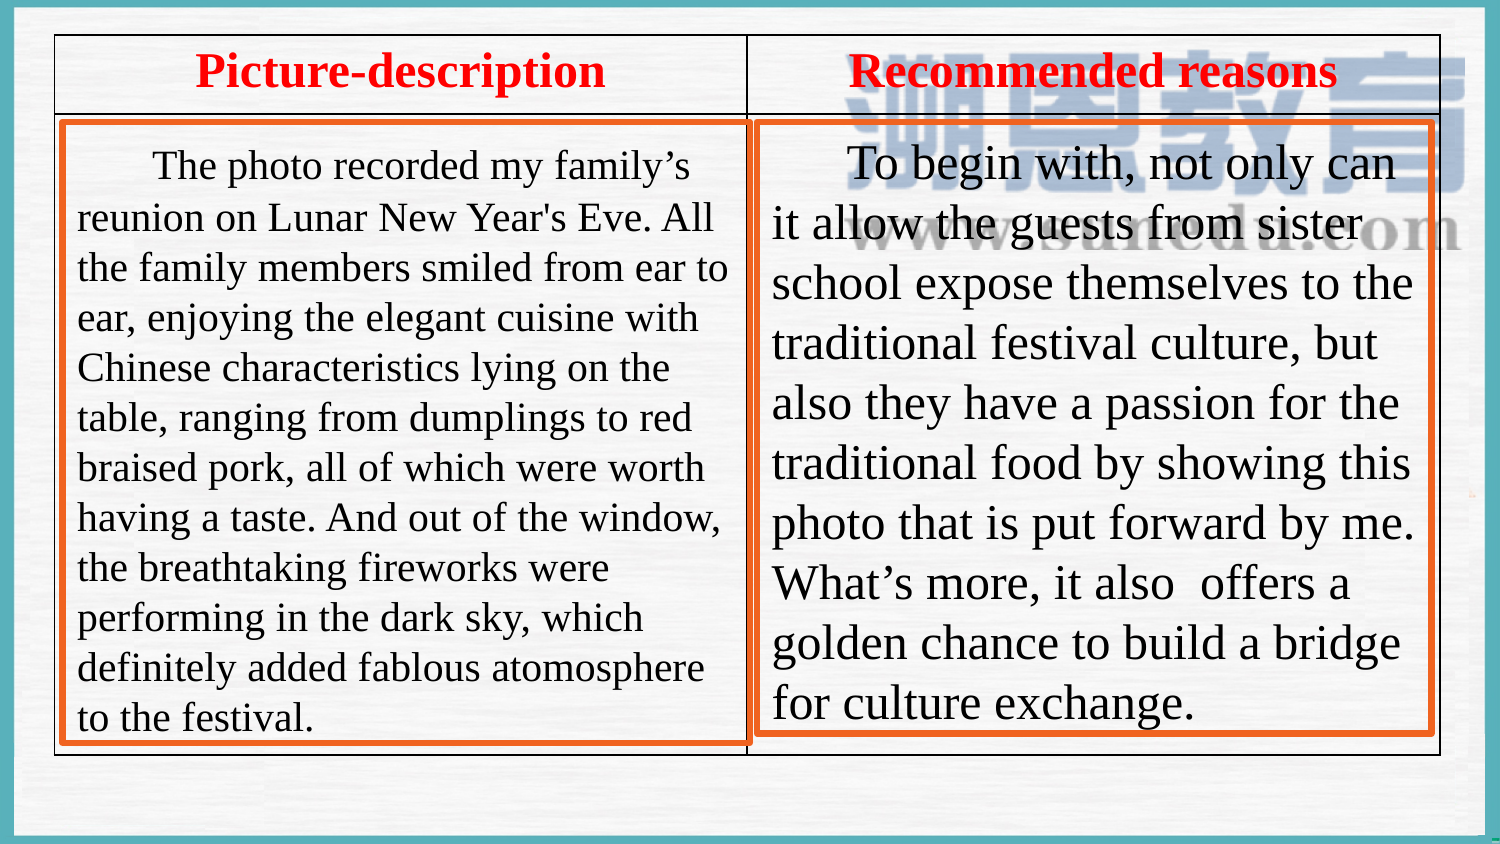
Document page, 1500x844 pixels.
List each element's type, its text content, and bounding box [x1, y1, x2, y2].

text_box To begin with, not only can it allow the guests from sister school expose themselves to the traditional festival culture, but also they have a passion for the traditional food by showing this photo that is put forward by me. What’s more, it also offers a golden chance to build a bridge for culture exchange. [756, 121, 1432, 734]
table_cell [55, 115, 746, 754]
picture [0, 0, 1500, 844]
text_box The photo recorded my family’s reunion on Lunar New Year's Eve. All the family members smiled from ear to ear, enjoying the elegant cuisine with Chinese characteristics lying on the table, ranging from dumplings to red braised pork, all of which were worth having a taste. And out of the window, the breathtaking fireworks were performing in the dark sky, which definitely added fablous atomosphere to the festival. [62, 121, 750, 743]
table_header Recommended reasons [748, 36, 1439, 113]
table_cell [748, 115, 1439, 754]
table_header Picture-description [55, 36, 746, 113]
